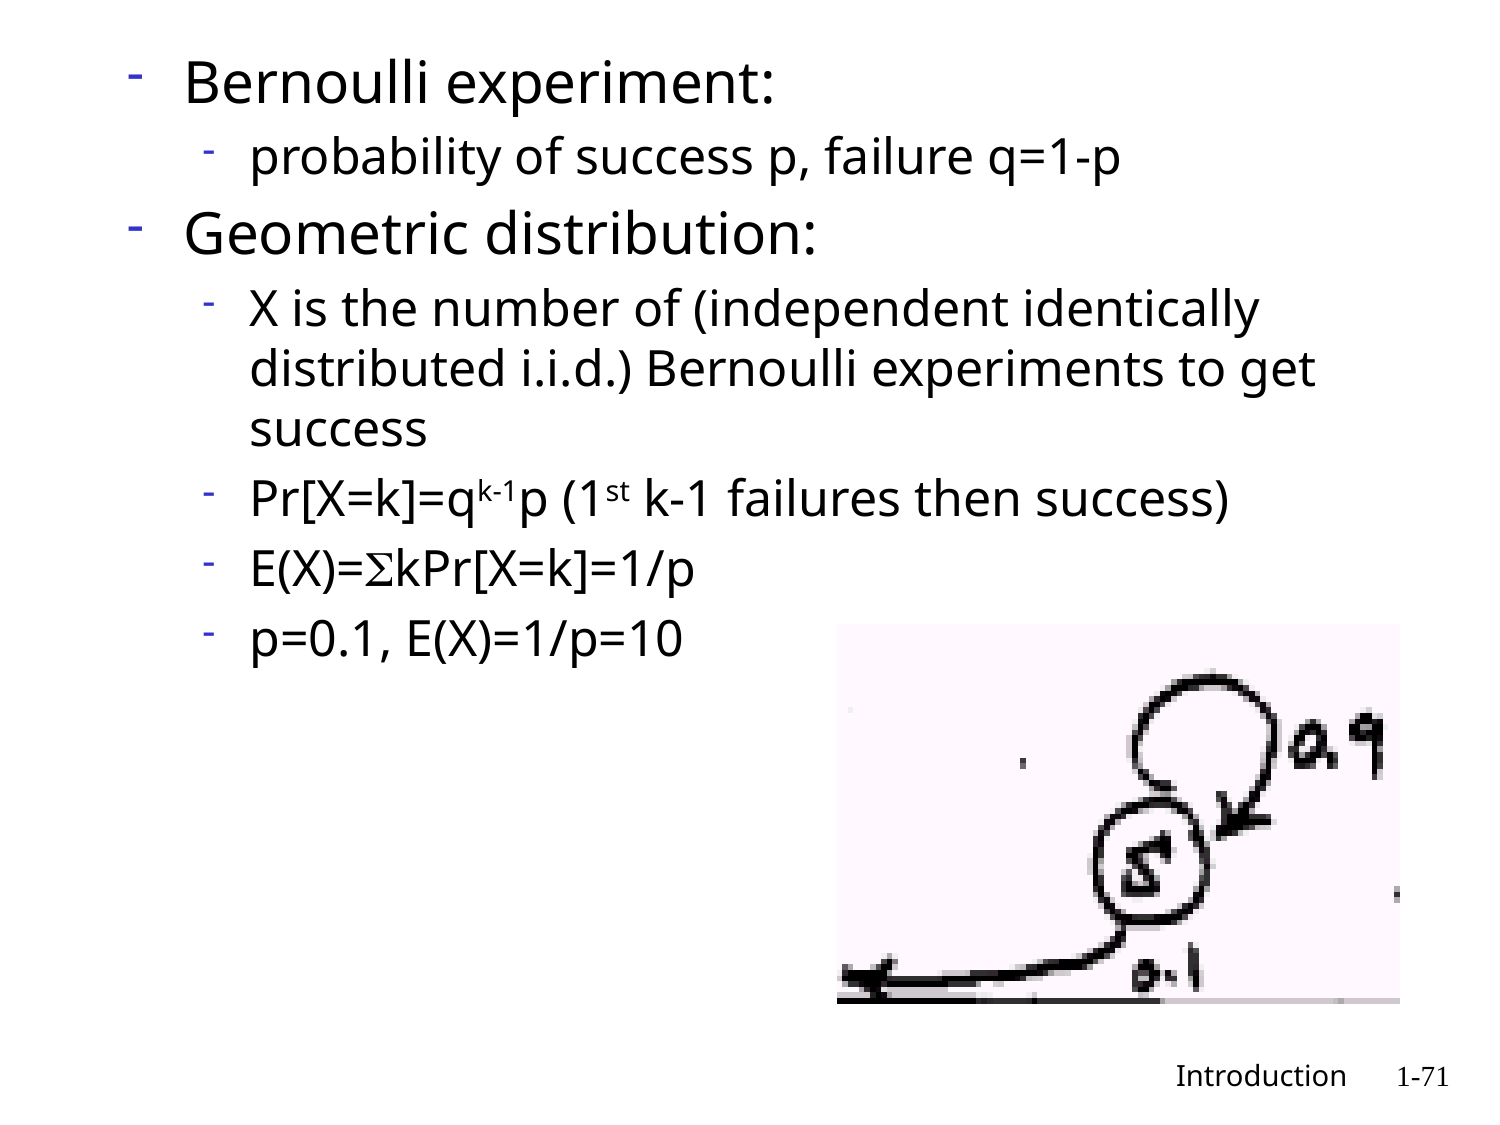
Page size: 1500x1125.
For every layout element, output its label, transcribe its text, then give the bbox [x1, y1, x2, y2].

footer Introduction [887, 1049, 1362, 1125]
list Bernoulli experiment: probability of success p, failure q=1-p Geometric distribution: X is the number of (independent identically distributed i.i.d.) Bernoulli experiments to get success Pr[X=k]=qk-1p (1st k-1 failures then success) E(X)=kPr[X=k]=1/p p=0.1, E(X)=1/p=10 [112, 37, 1388, 713]
slide_number 1-71 [1362, 1049, 1466, 1125]
picture [837, 624, 1401, 1004]
